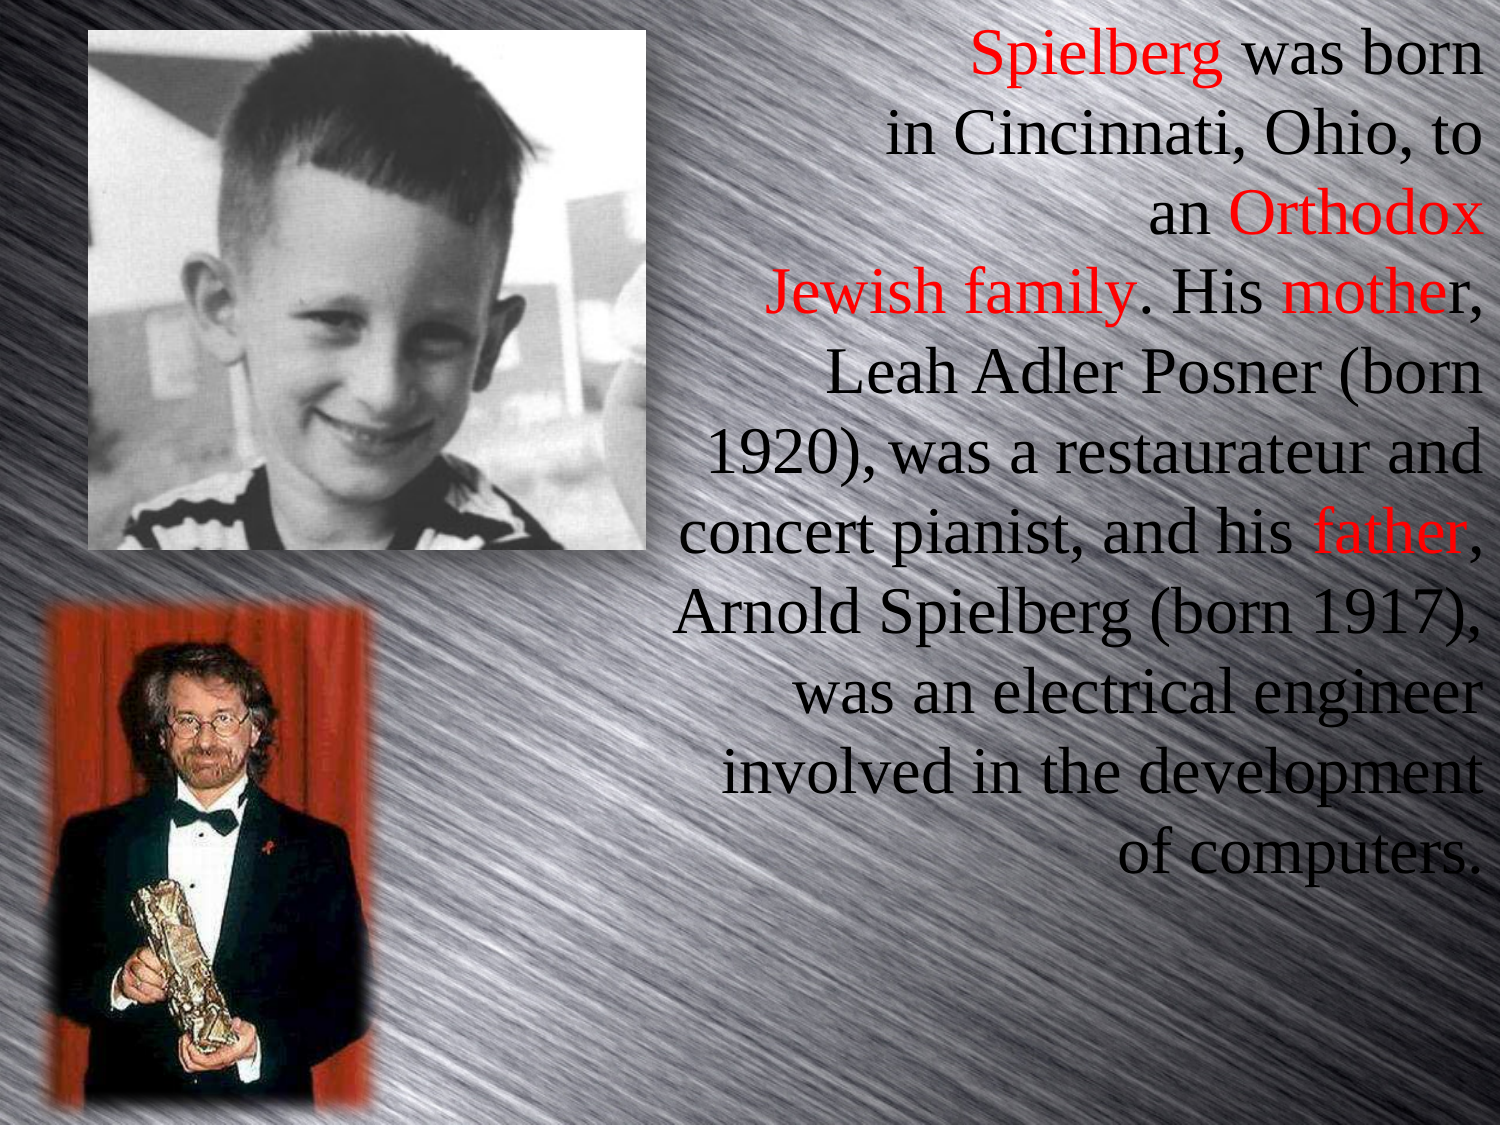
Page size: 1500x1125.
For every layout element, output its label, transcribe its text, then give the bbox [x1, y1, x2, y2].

picture [0, 0, 646, 1125]
list Spielberg was born in Cincinnati, Ohio, to an Orthodox Jewish family. His mother, Leah Adler Posner (born 1920), was a restaurateur and concert pianist, and his father, Arnold Spielberg (born 1917), was an electrical engineer involved in the development of computers. [588, 0, 1500, 1125]
